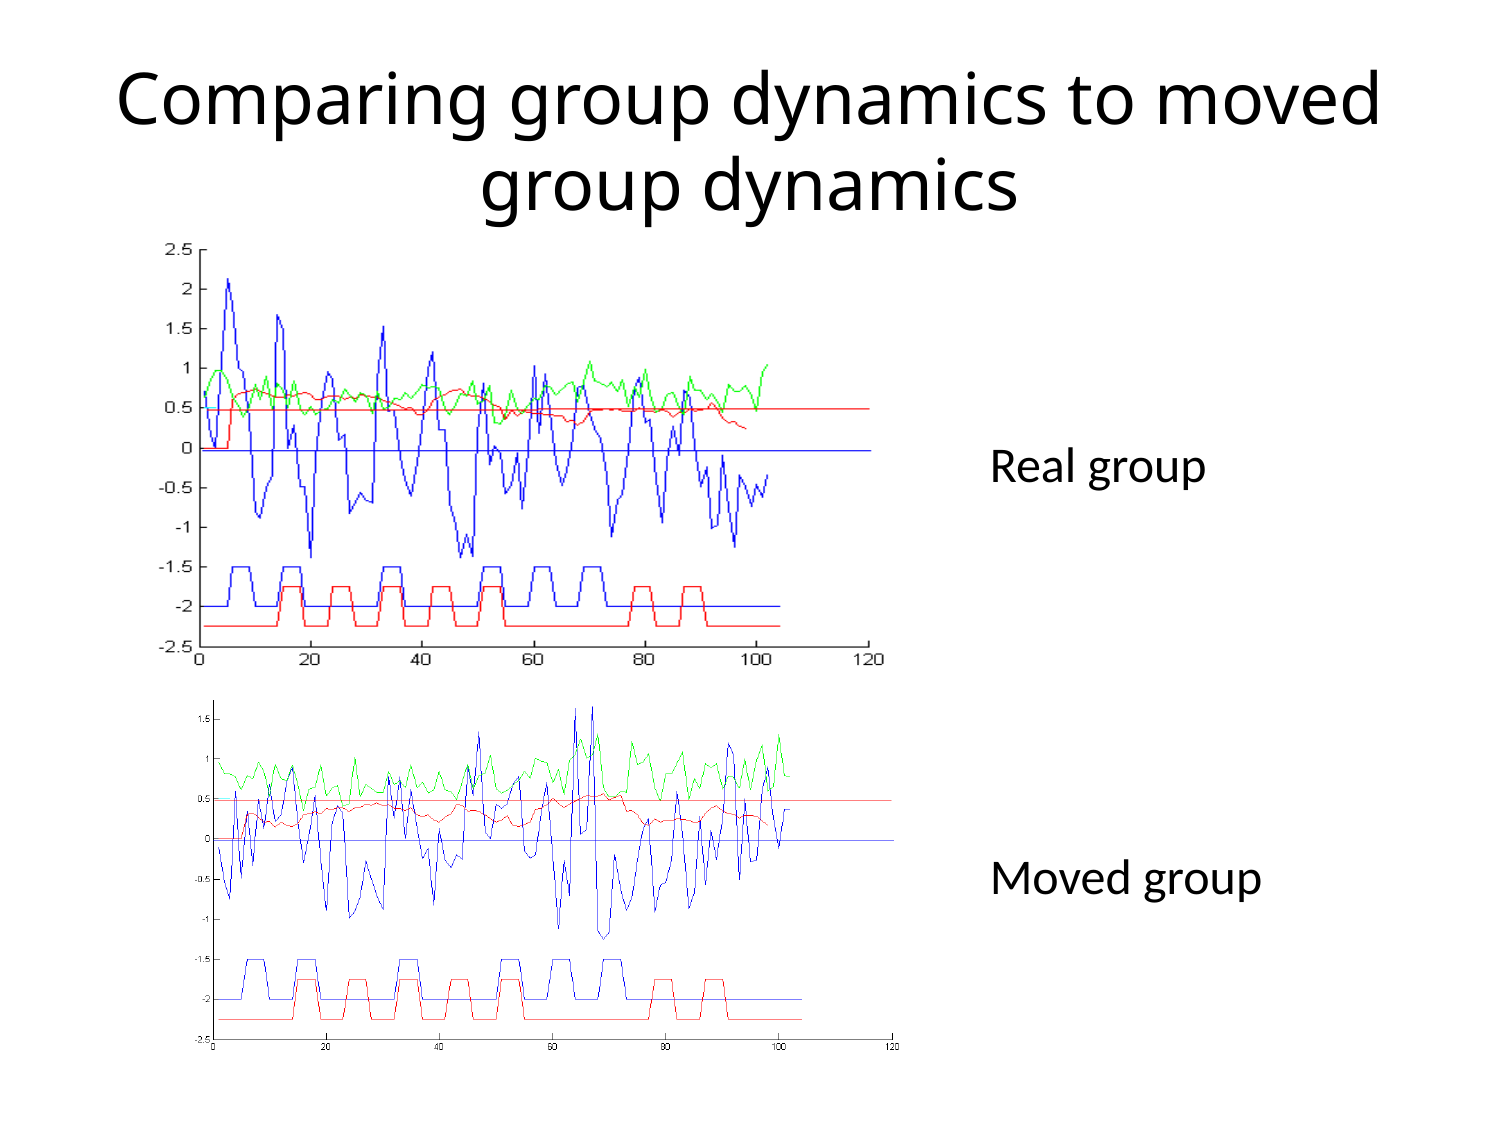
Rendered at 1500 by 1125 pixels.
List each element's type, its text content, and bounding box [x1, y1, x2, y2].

picture [87, 212, 976, 1088]
text_box Real group [975, 424, 1450, 500]
text_box Moved group [979, 837, 1450, 913]
title Comparing group dynamics to moved group dynamics [75, 45, 1425, 233]
